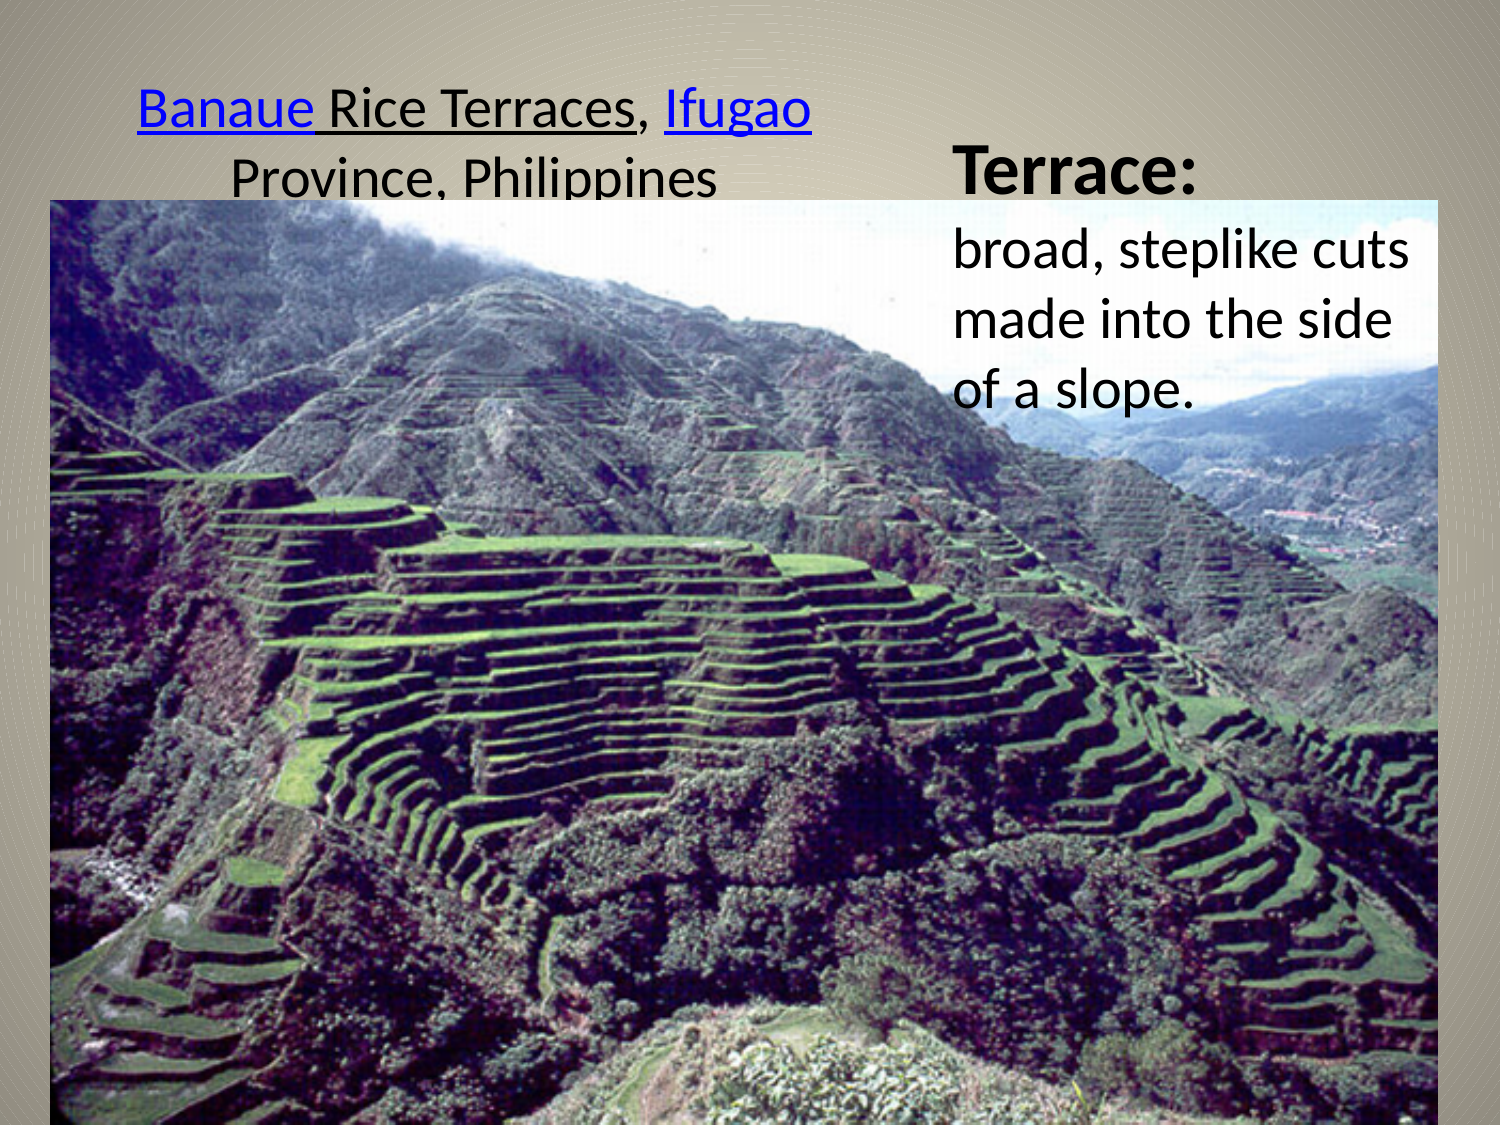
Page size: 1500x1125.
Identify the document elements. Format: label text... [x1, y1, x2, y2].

title Banaue Rice Terraces, Ifugao Province, Philippines [75, 45, 875, 199]
picture [49, 200, 1438, 1125]
text_box Terrace: broad, steplike cuts made into the side of a slope. [937, 112, 1468, 473]
